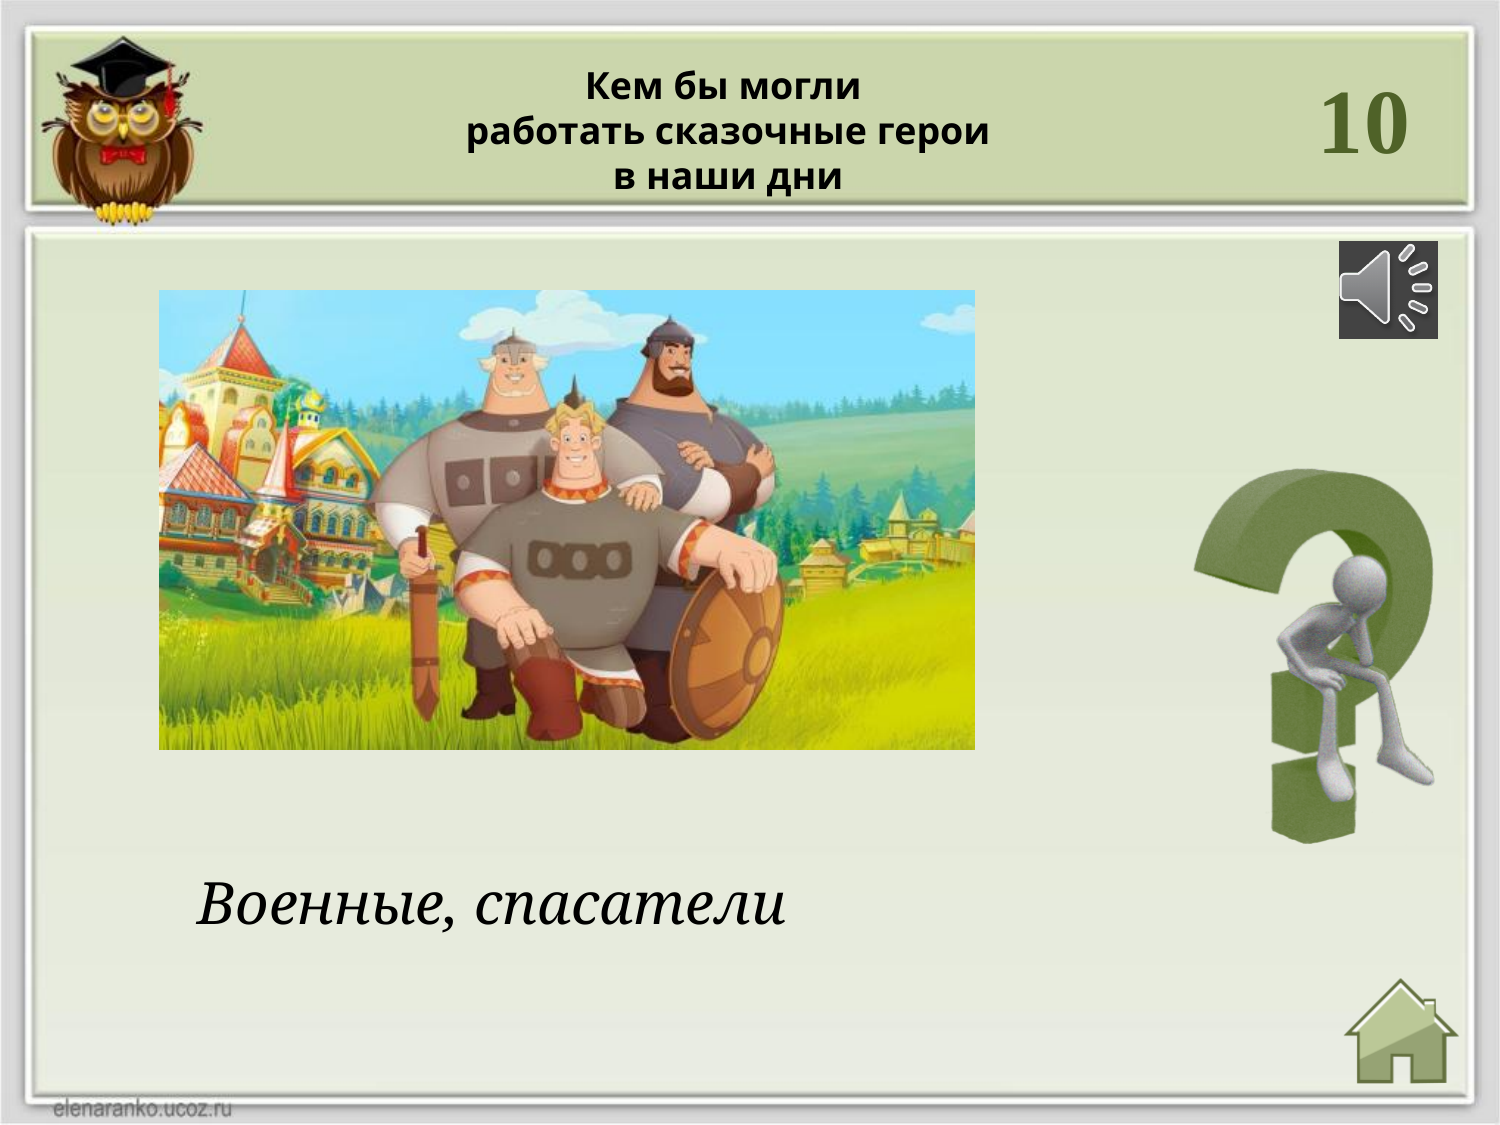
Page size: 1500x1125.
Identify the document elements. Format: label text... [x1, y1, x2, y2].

text_box Военные, спасатели [183, 858, 1500, 944]
text_box 10 [1281, 54, 1447, 180]
text_box Кем бы могли работать сказочные герои в наши дни [348, 54, 1099, 205]
picture [0, 0, 1500, 1125]
